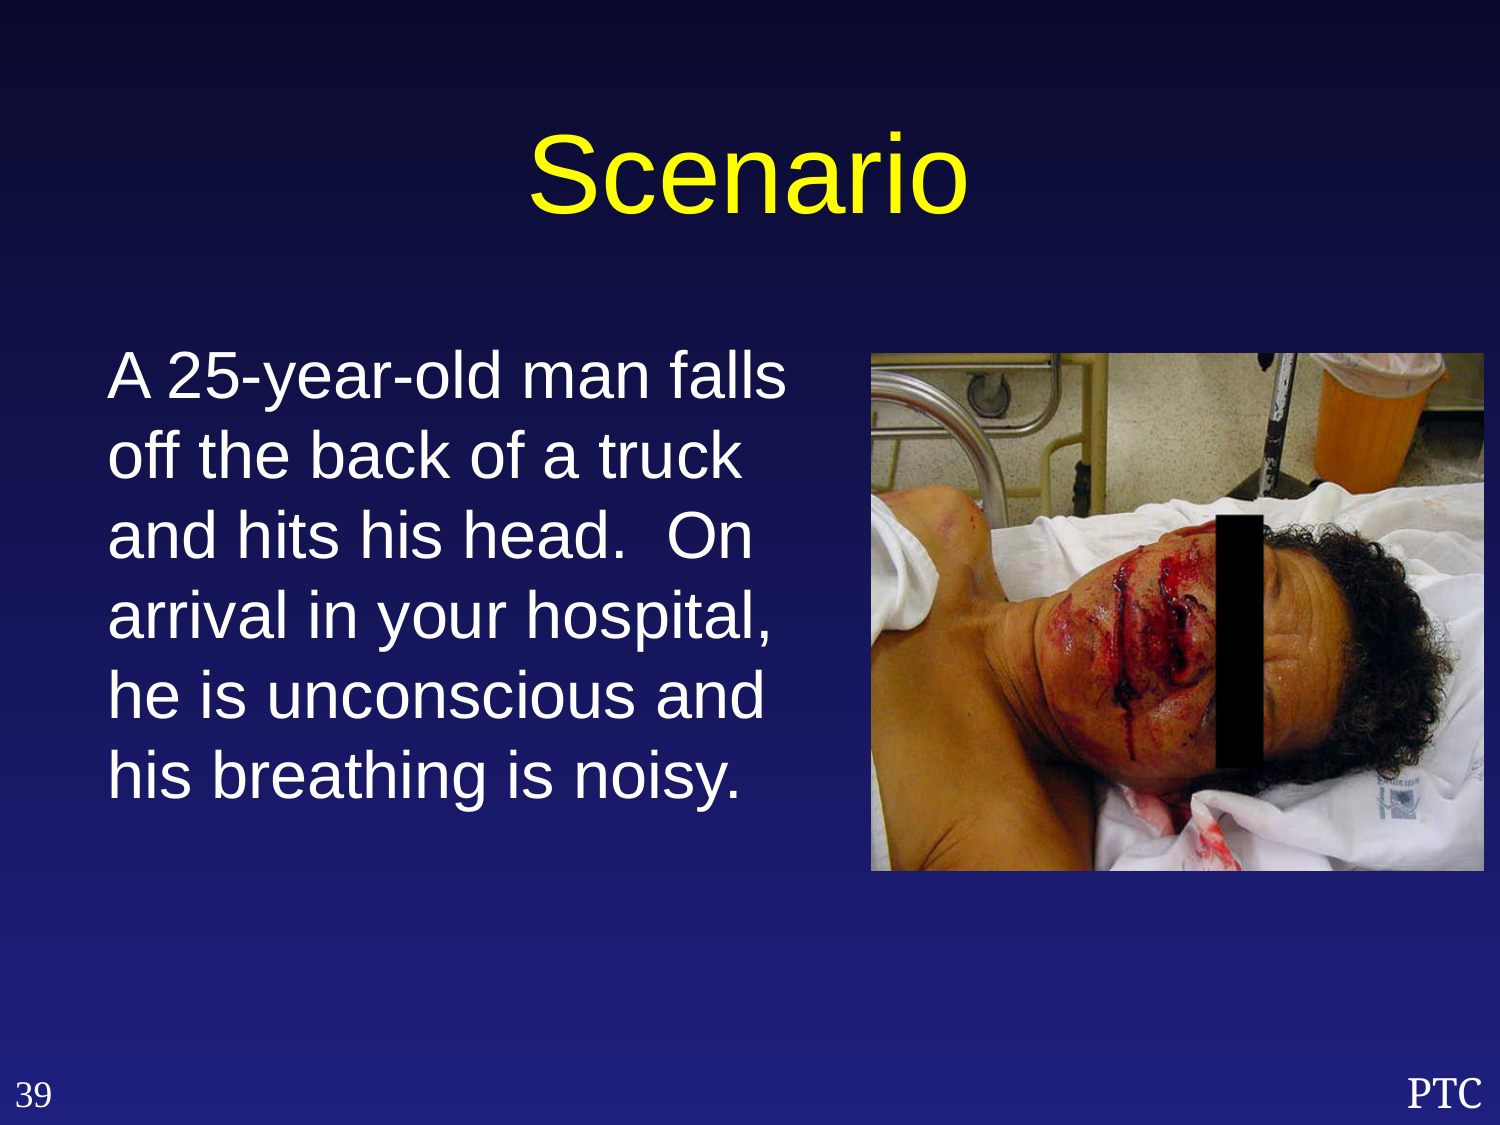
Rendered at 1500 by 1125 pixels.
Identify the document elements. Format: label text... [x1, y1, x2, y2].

text_box Scenario [111, 75, 1387, 263]
text_box A 25-year-old man falls off the back of a truck and hits his head. On arrival in your hospital, he is unconscious and his breathing is noisy. [62, 324, 813, 1000]
text_box 39 [0, 1061, 68, 1123]
picture [871, 353, 1484, 871]
